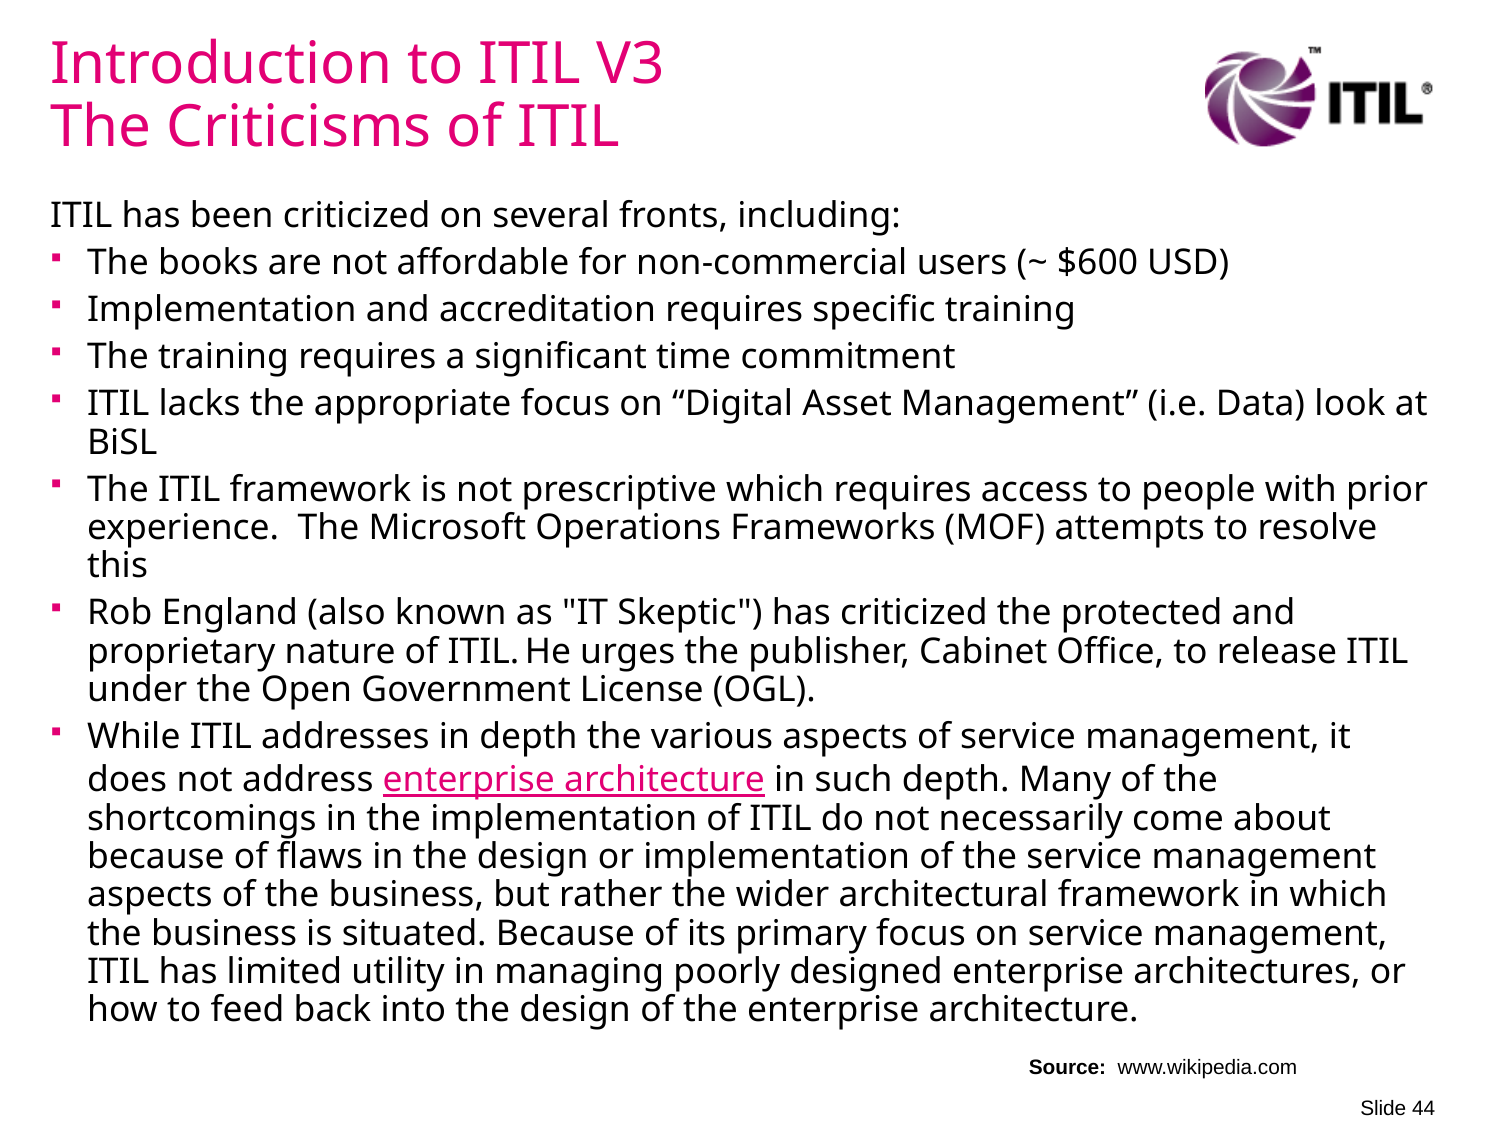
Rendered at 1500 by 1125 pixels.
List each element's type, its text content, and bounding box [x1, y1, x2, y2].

picture [1205, 33, 1443, 156]
text_box Source: www.wikipedia.com [1014, 1045, 1437, 1086]
title Introduction to ITIL V3 The Criticisms of ITIL [49, 33, 1482, 173]
list ITIL has been criticized on several fronts, including: The books are not affordable for non-commercial users (~ $600 USD) Implementation and accreditation requires specific training The training requires a significant time commitment ITIL lacks the appropriate focus on “Digital Asset Management” (i.e. Data) look at BiSL The ITIL framework is not prescriptive which requires access to people with prior experience. The Microsoft Operations Frameworks (MOF) attempts to resolve this Rob England (also known as "IT Skeptic") has criticized the protected and proprietary nature of ITIL. He urges the publisher, Cabinet Office, to release ITIL under the Open Government License (OGL). While ITIL addresses in depth the various aspects of service management, it does not address enterprise architecture in such depth. Many of the shortcomings in the implementation of ITIL do not necessarily come about because of flaws in the design or implementation of the service management aspects of the business, but rather the wider architectural framework in which the business is situated. Because of its primary focus on service management, ITIL has limited utility in managing poorly designed enterprise architectures, or how to feed back into the design of the enterprise architecture. [49, 196, 1437, 967]
slide_number Slide 44 [1299, 1087, 1451, 1113]
